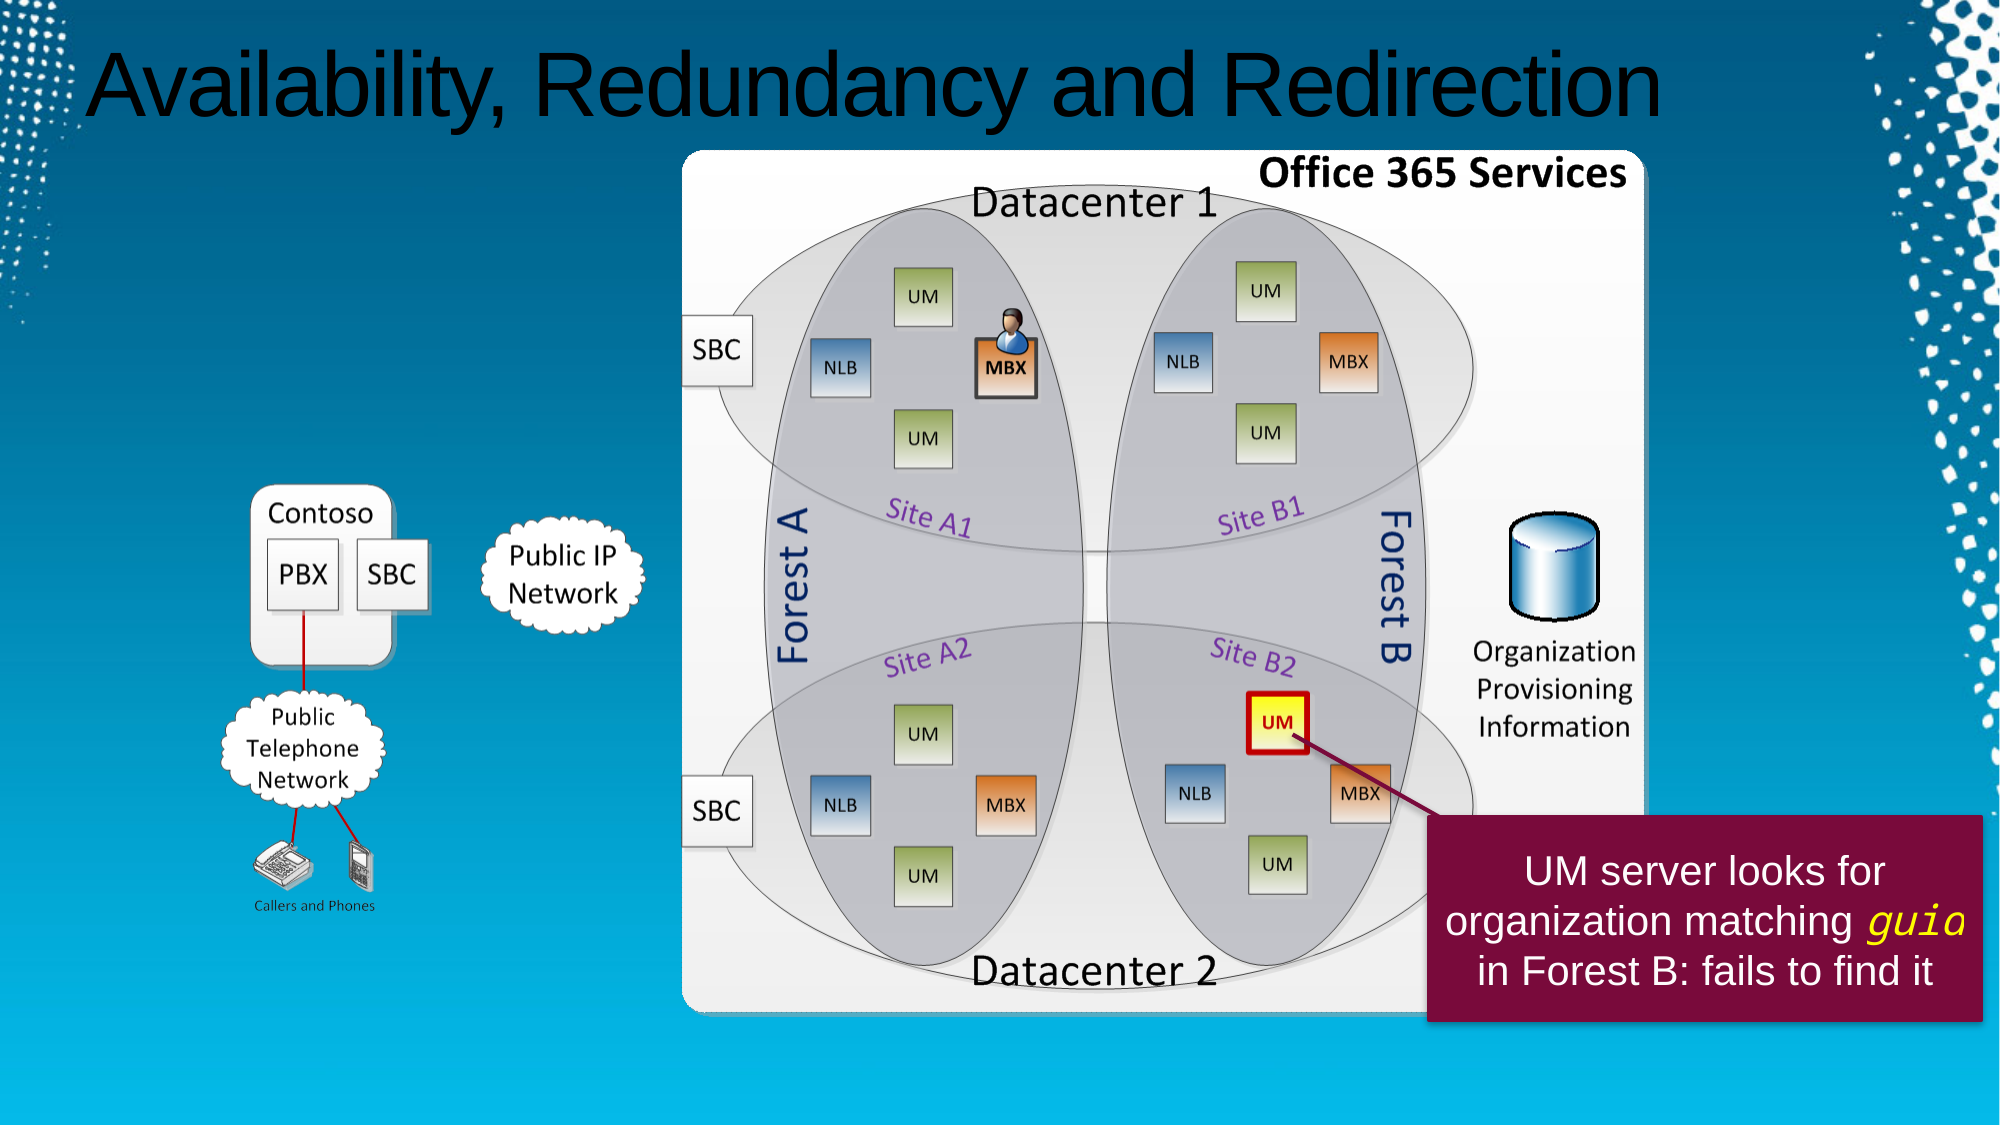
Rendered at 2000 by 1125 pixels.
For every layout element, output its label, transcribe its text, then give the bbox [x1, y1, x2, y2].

picture [481, 516, 646, 635]
picture [11, 55, 21, 64]
picture [1929, 27, 1945, 45]
picture [13, 41, 25, 49]
picture [1946, 525, 1956, 533]
picture [1926, 344, 1939, 358]
picture [1993, 321, 2000, 339]
picture [56, 47, 64, 55]
text_box UM server looks for organization matching guid in Forest B: fails to find it [1660, 816, 1982, 1021]
picture [1972, 570, 1986, 583]
picture [26, 57, 34, 68]
picture [1970, 426, 1980, 436]
picture [1941, 324, 1952, 332]
picture [1935, 379, 1948, 391]
picture [0, 40, 9, 45]
picture [3, 10, 11, 18]
picture [42, 31, 53, 39]
picture [33, 88, 42, 97]
picture [1979, 657, 1995, 676]
picture [54, 76, 60, 83]
picture [1889, 152, 1901, 166]
picture [1935, 431, 1946, 449]
picture [1953, 301, 1962, 312]
picture [1915, 109, 1924, 119]
picture [1952, 502, 1967, 516]
picture [1932, 235, 1943, 241]
picture [1974, 683, 1985, 694]
picture [1914, 308, 1929, 326]
picture [29, 27, 38, 38]
picture [1920, 257, 1932, 264]
picture [221, 484, 431, 890]
picture [1900, 240, 1912, 254]
picture [1963, 535, 1977, 550]
picture [28, 42, 36, 53]
picture [1942, 465, 1958, 483]
picture [1983, 404, 1992, 414]
picture [344, 821, 351, 831]
title Availability, Redundancy and Redirection [85, 37, 1914, 138]
picture [43, 42, 49, 53]
picture [1963, 589, 1976, 607]
picture [1898, 188, 1912, 198]
picture [1938, 122, 1950, 133]
picture [1892, 212, 1902, 216]
picture [33, 116, 40, 124]
picture [1935, 177, 1945, 189]
picture [1963, 278, 1976, 291]
picture [1988, 547, 2000, 561]
picture [1991, 747, 2000, 765]
picture [1919, 367, 1930, 378]
picture [1925, 141, 1935, 155]
picture [34, 101, 43, 111]
picture [1968, 481, 1978, 492]
picture [1922, 200, 1934, 207]
picture [1921, 0, 1934, 8]
picture [10, 69, 17, 78]
picture [1991, 637, 2000, 652]
picture [0, 24, 9, 33]
picture [1950, 359, 1960, 366]
picture [1994, 382, 2000, 391]
picture [1995, 582, 2000, 595]
picture [55, 62, 62, 69]
picture [1946, 155, 1961, 167]
picture [1988, 691, 2000, 709]
picture [1972, 312, 1985, 322]
picture [16, 143, 21, 151]
picture [1935, 0, 2000, 306]
picture [1925, 87, 1941, 99]
picture [1960, 392, 1970, 403]
picture [6, 97, 12, 105]
picture [24, 72, 32, 79]
picture [1945, 213, 1955, 220]
picture [349, 832, 373, 891]
picture [30, 14, 40, 23]
picture [1990, 492, 2000, 505]
picture [1957, 187, 1971, 200]
picture [31, 131, 37, 138]
picture [1980, 460, 1987, 469]
picture [17, 129, 23, 136]
picture [1911, 223, 1918, 230]
picture [1992, 438, 2000, 448]
picture [18, 0, 29, 6]
picture [1909, 274, 1920, 291]
picture [1973, 368, 1982, 380]
picture [45, 16, 55, 24]
picture [1958, 445, 1968, 460]
picture [1982, 714, 1993, 729]
picture [1948, 413, 1958, 424]
picture [1914, 164, 1923, 177]
picture [41, 59, 48, 67]
picture [9, 84, 15, 91]
picture [47, 0, 57, 10]
picture [1969, 625, 1985, 642]
picture [33, 0, 42, 10]
picture [1955, 246, 1965, 256]
picture [1978, 517, 1987, 527]
picture [1984, 349, 1992, 357]
picture [16, 22, 23, 34]
picture [0, 155, 5, 163]
picture [1928, 399, 1939, 415]
picture [1963, 335, 1972, 344]
picture [1942, 269, 1953, 276]
picture [18, 13, 26, 19]
picture [682, 151, 1656, 1021]
picture [1930, 291, 1941, 297]
picture [38, 74, 47, 80]
picture [58, 32, 66, 41]
picture [1981, 604, 2000, 620]
picture [1955, 557, 1965, 573]
